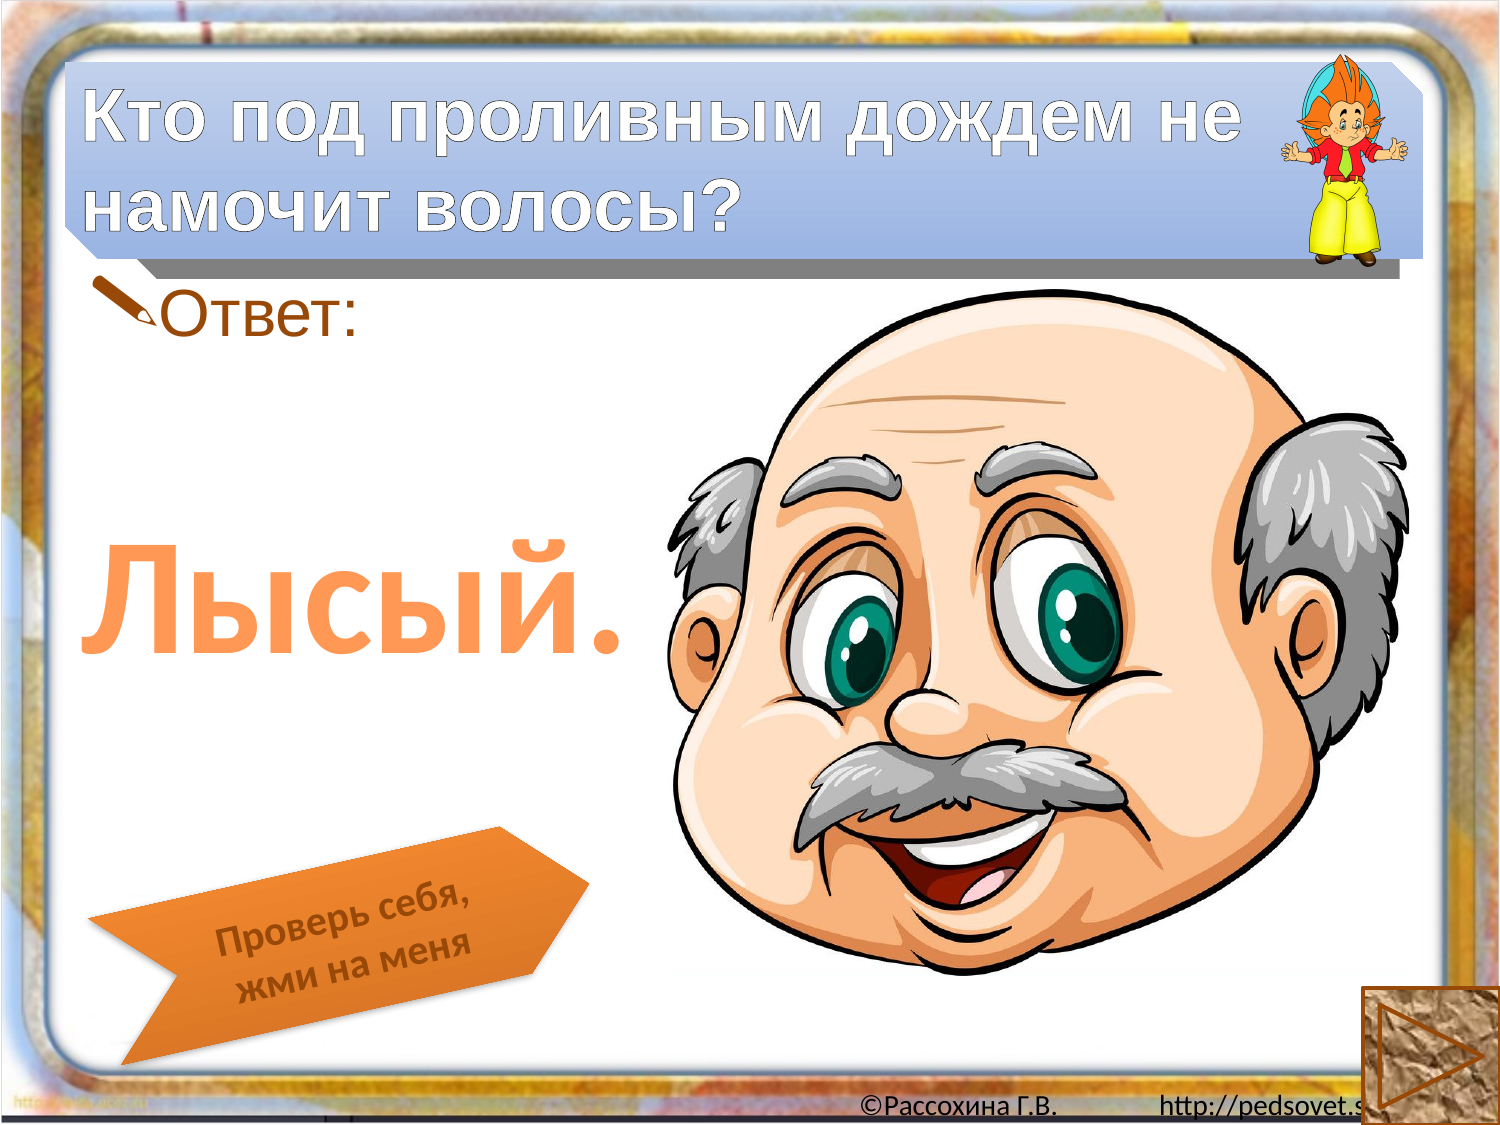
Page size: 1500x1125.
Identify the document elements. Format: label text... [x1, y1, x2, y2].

list Ответ: [75, 268, 396, 374]
text_box Лысый. [64, 479, 656, 695]
text_box Проверь себя, жми на меня [88, 826, 590, 1065]
title Кто под проливным дождем не намочит волосы? [64, 45, 1341, 268]
text_box [1361, 986, 1500, 1125]
picture [0, 0, 1500, 1125]
